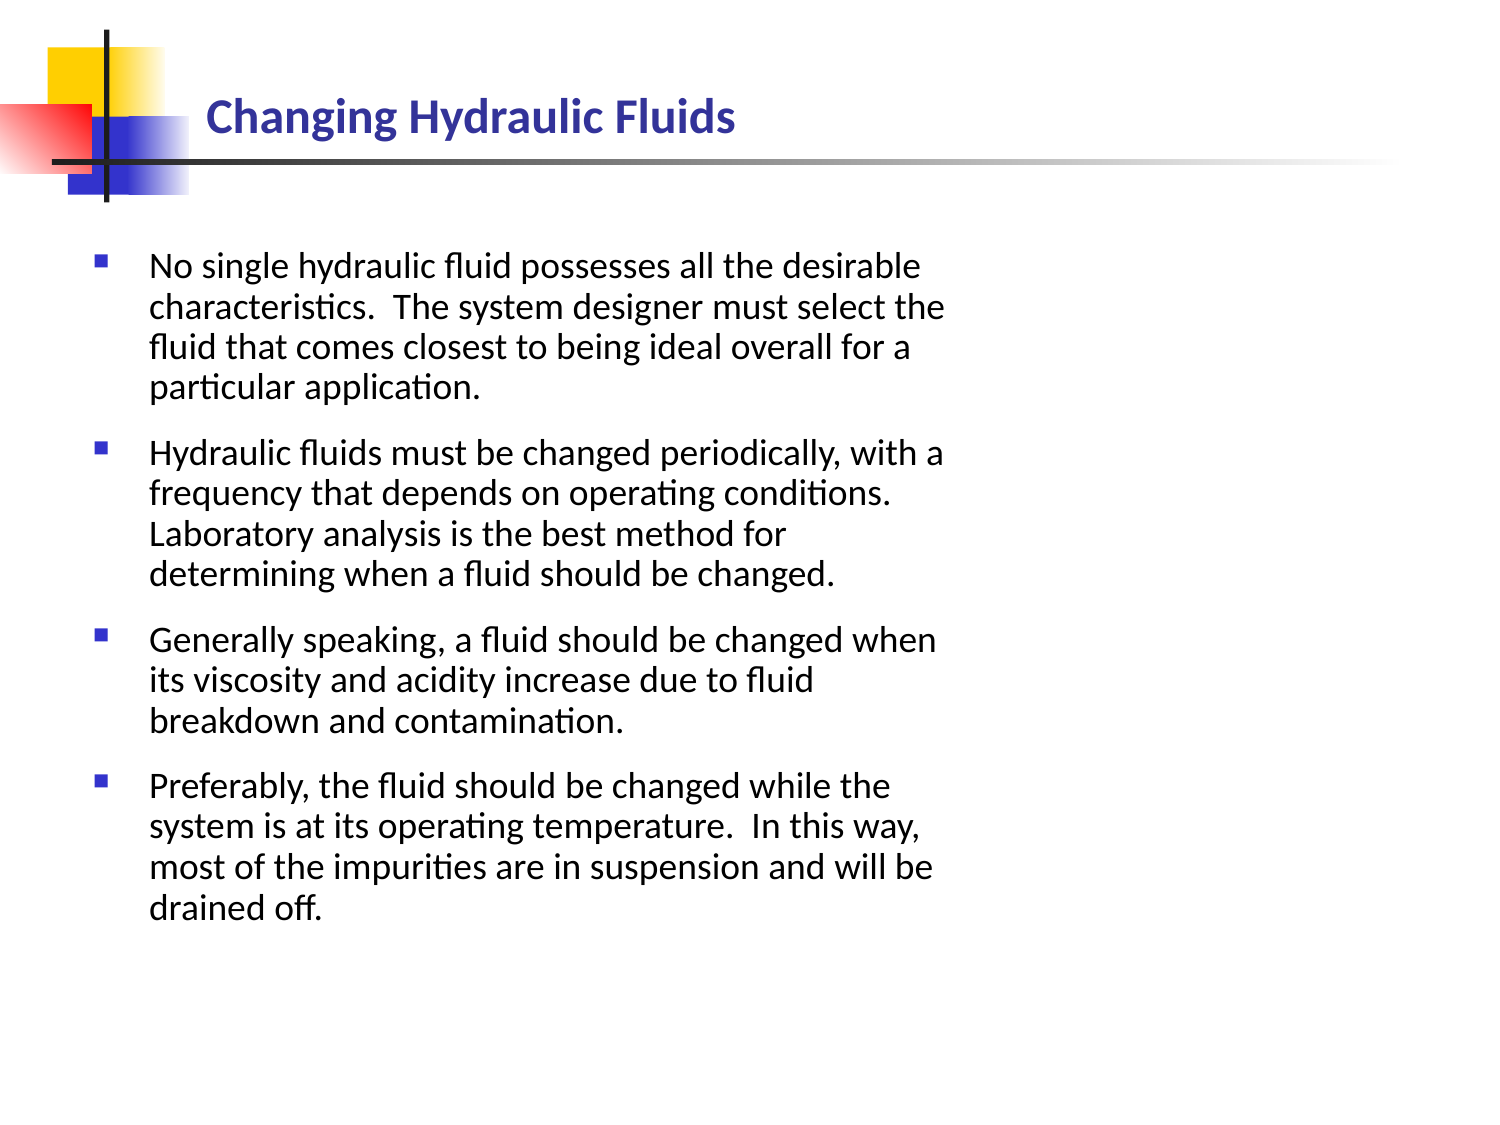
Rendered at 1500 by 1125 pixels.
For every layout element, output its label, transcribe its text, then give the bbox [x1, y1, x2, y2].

list No single hydraulic fluid possesses all the desirable characteristics. The system designer must select the fluid that comes closest to being ideal overall for a particular application. Hydraulic fluids must be changed periodically, with a frequency that depends on operating conditions. Laboratory analysis is the best method for determining when a fluid should be changed. Generally speaking, a fluid should be changed when its viscosity and acidity increase due to fluid breakdown and contamination. Preferably, the fluid should be changed while the system is at its operating temperature. In this way, most of the impurities are in suspension and will be drained off. [77, 238, 980, 996]
title Changing Hydraulic Fluids [190, 49, 1470, 152]
